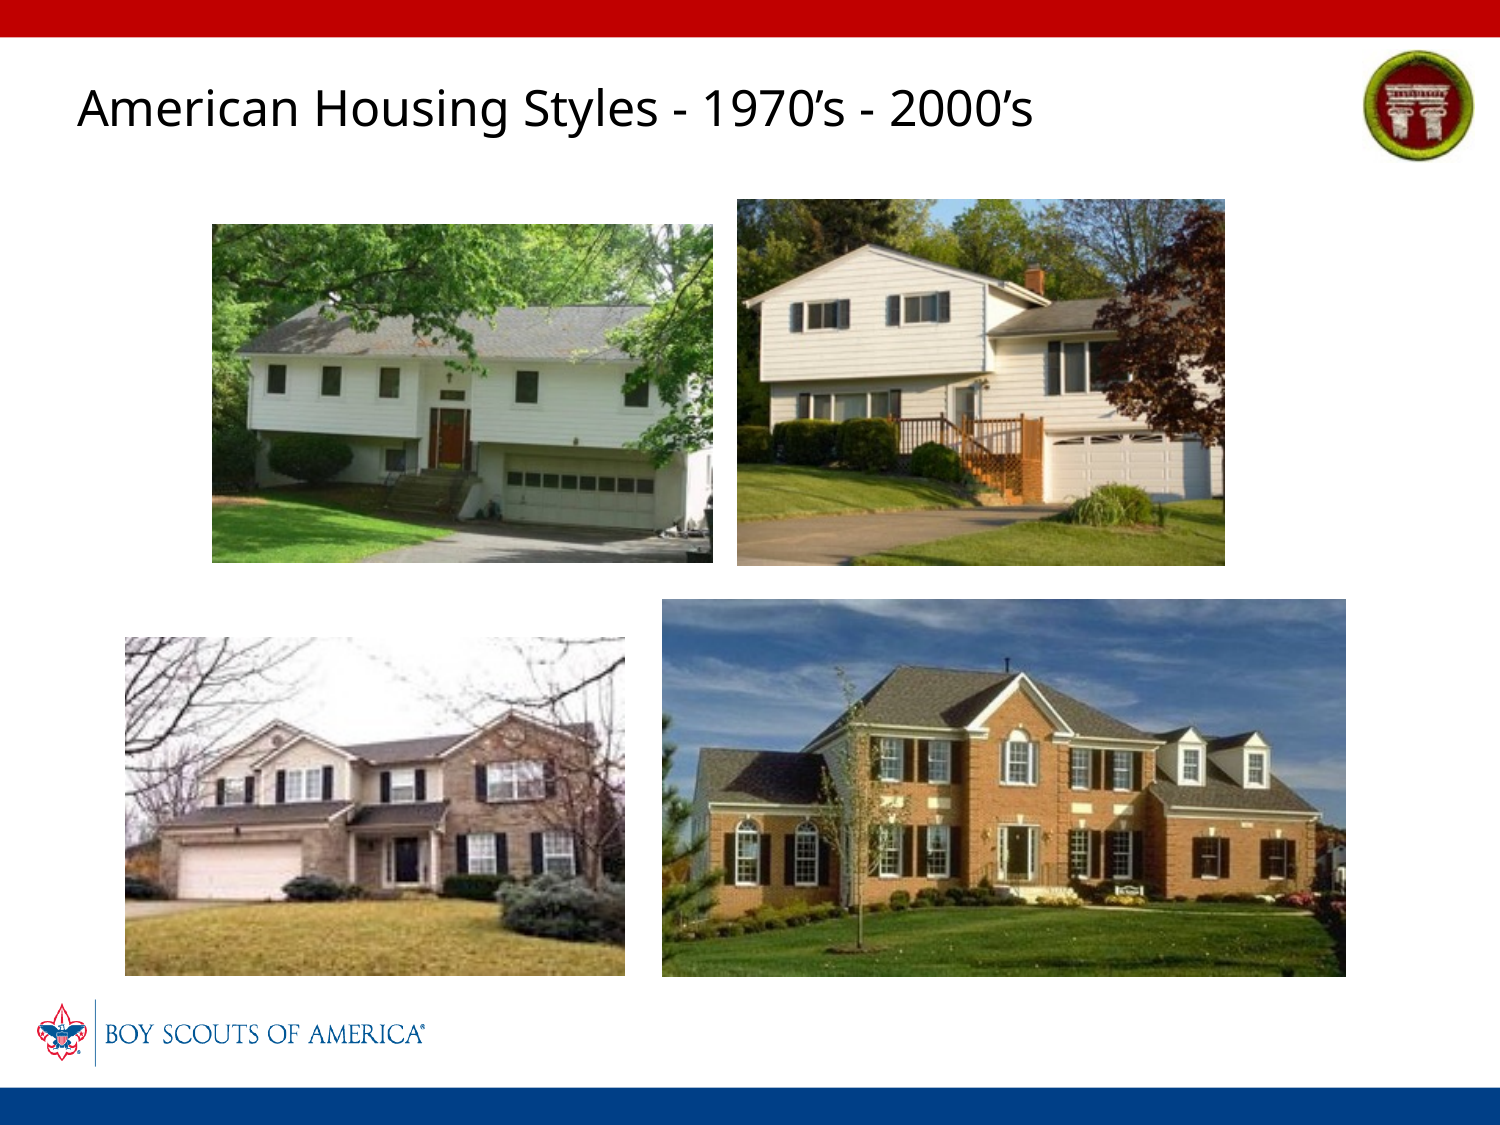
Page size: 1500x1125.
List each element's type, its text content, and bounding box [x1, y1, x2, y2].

picture [37, 999, 425, 1067]
text_box American Housing Styles - 1970’s - 2000’s [62, 62, 1275, 150]
picture [1362, 49, 1475, 163]
picture [662, 599, 1347, 978]
picture [124, 637, 626, 976]
picture [212, 224, 713, 564]
picture [737, 199, 1226, 566]
